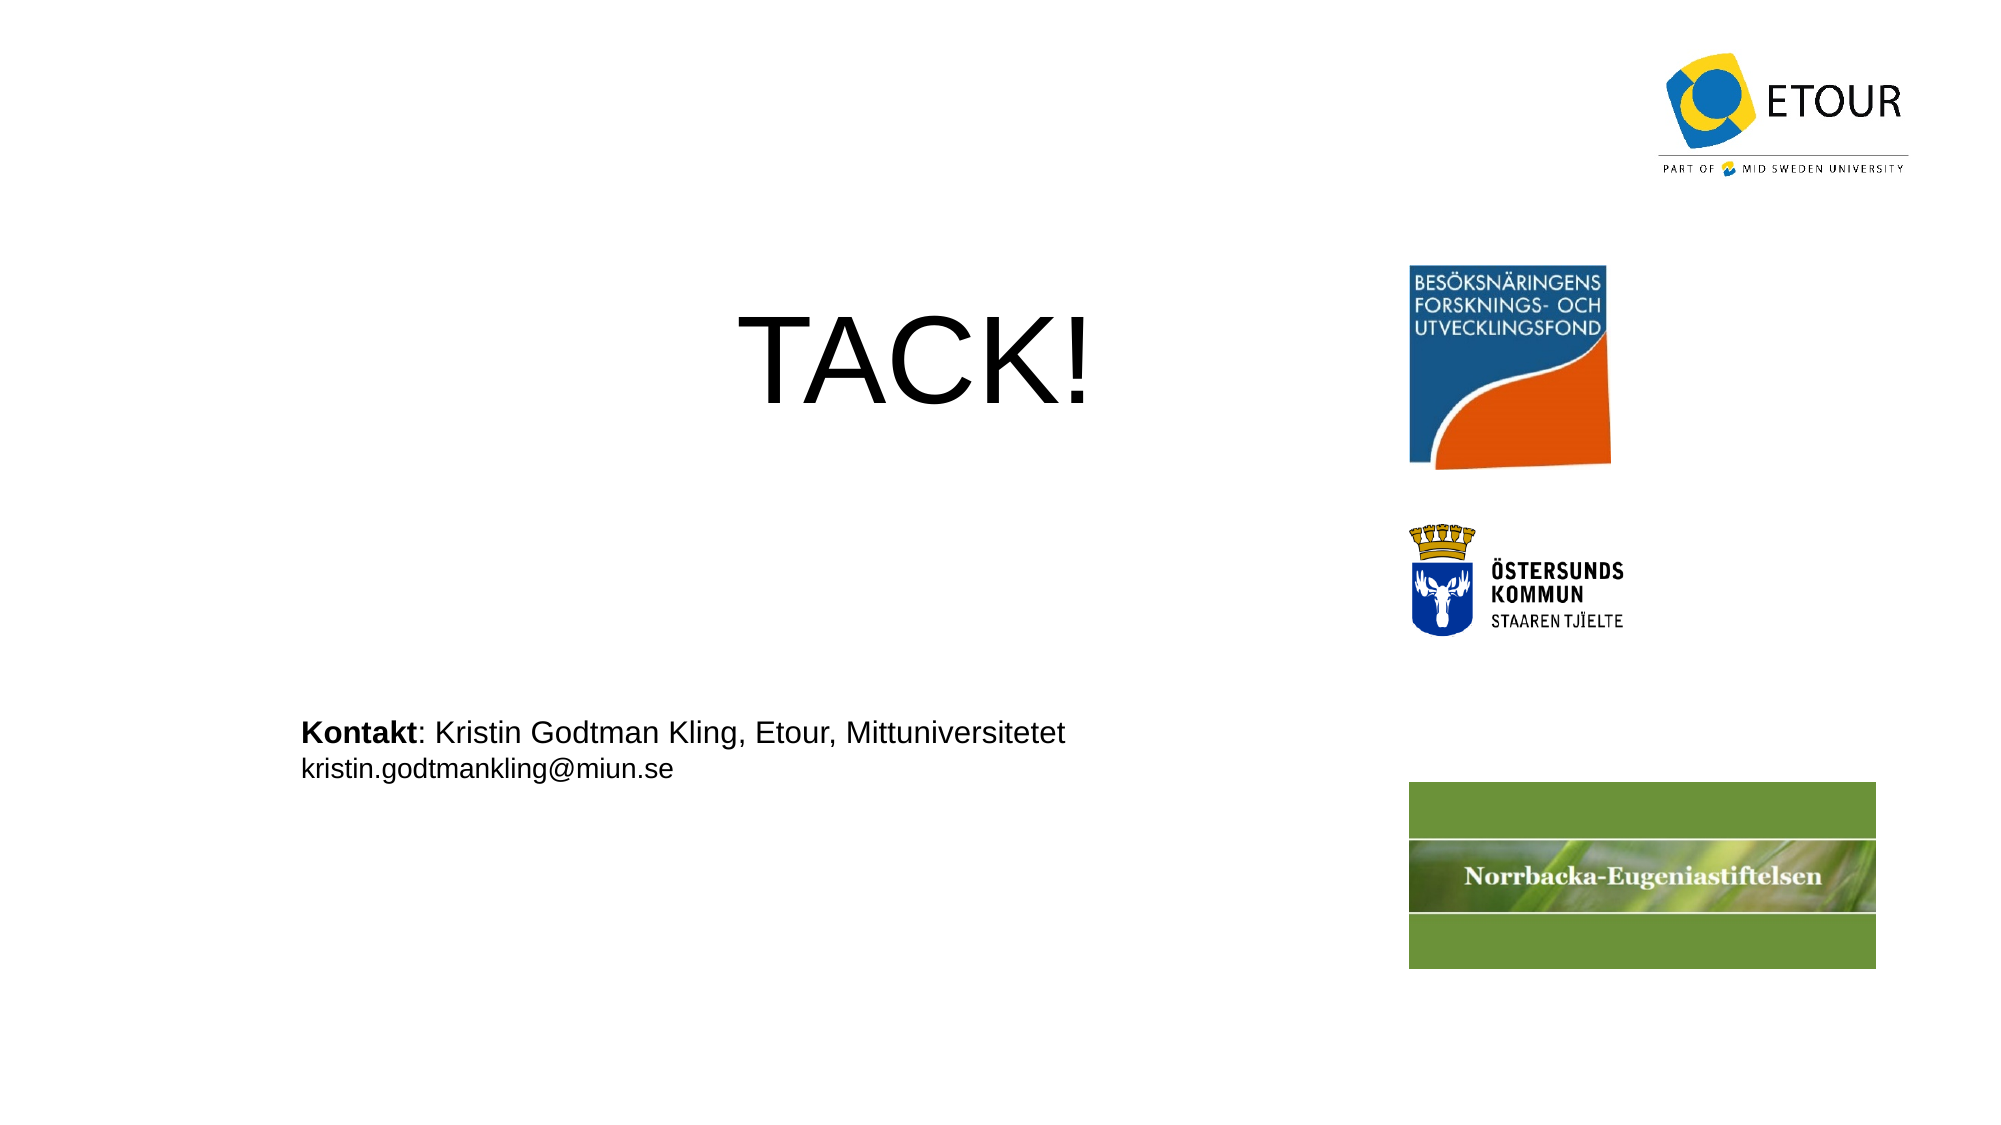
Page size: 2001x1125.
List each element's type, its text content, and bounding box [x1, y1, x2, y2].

picture [1654, 49, 1911, 179]
picture [1409, 265, 1611, 470]
picture [1409, 524, 1710, 637]
text_box Kontakt: Kristin Godtman Kling, Etour, Mittuniversitetet kristin.godtmankling@miun.se [286, 615, 1480, 829]
picture [1409, 782, 1876, 969]
text_box TACK! [352, 271, 1480, 526]
